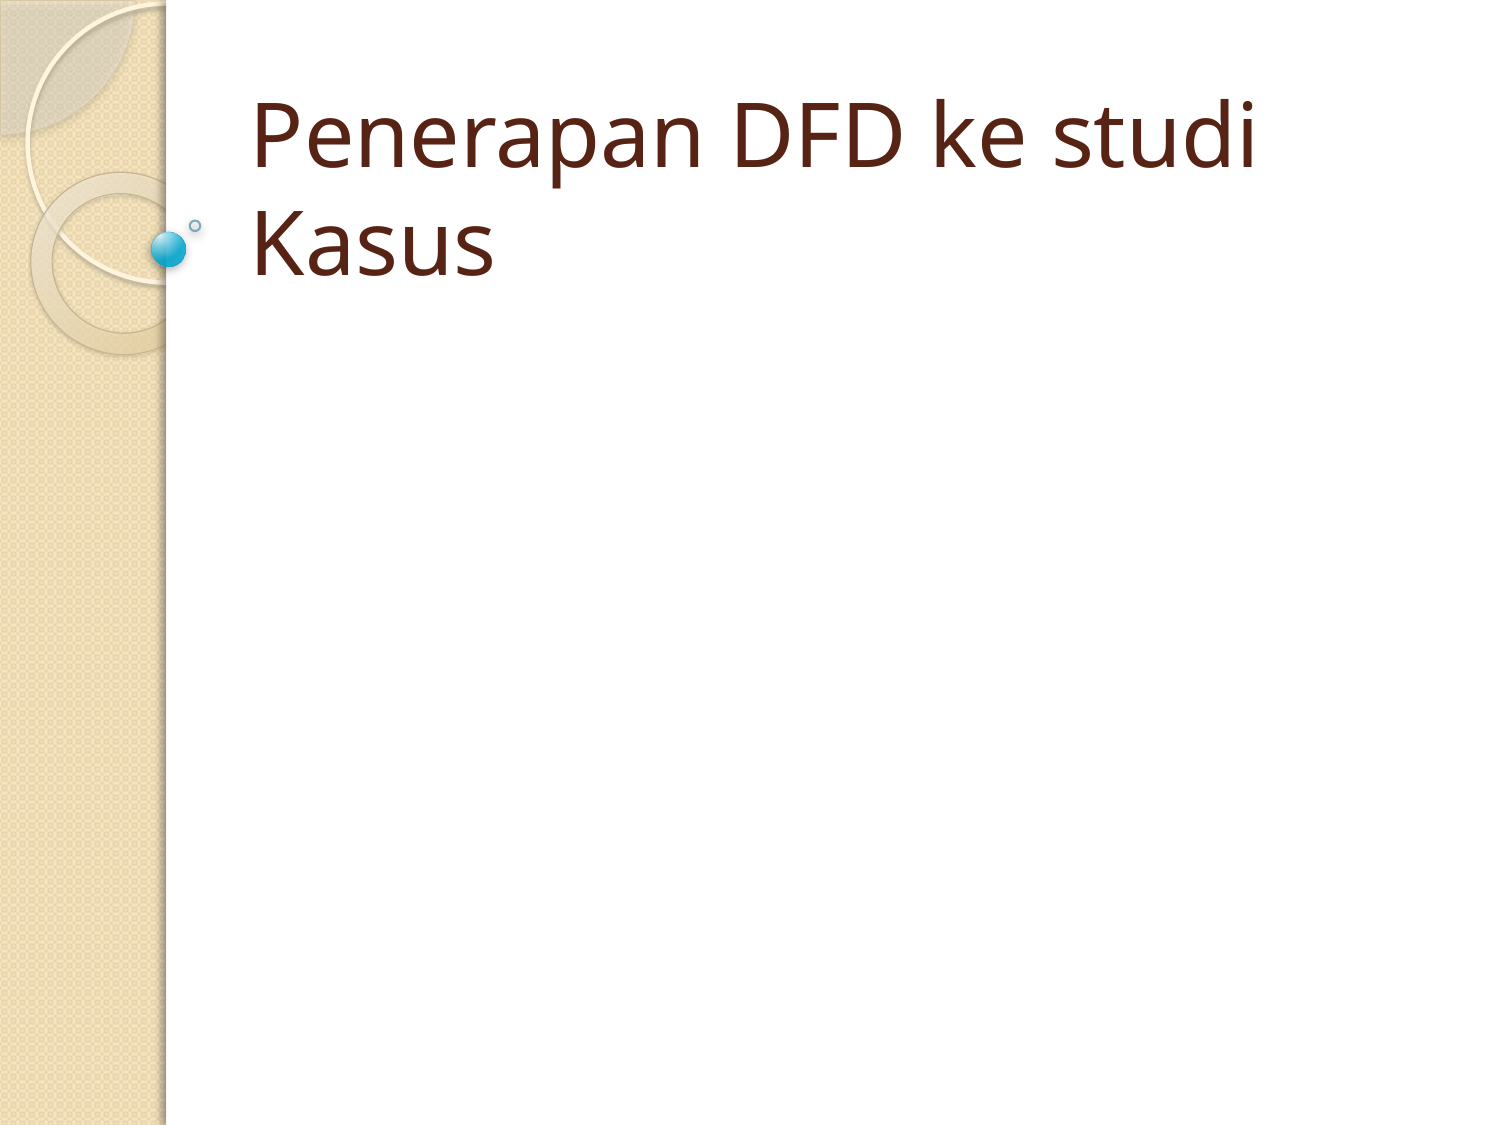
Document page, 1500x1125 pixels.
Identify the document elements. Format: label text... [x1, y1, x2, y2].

title Penerapan DFD ke studi Kasus [234, 59, 1450, 301]
